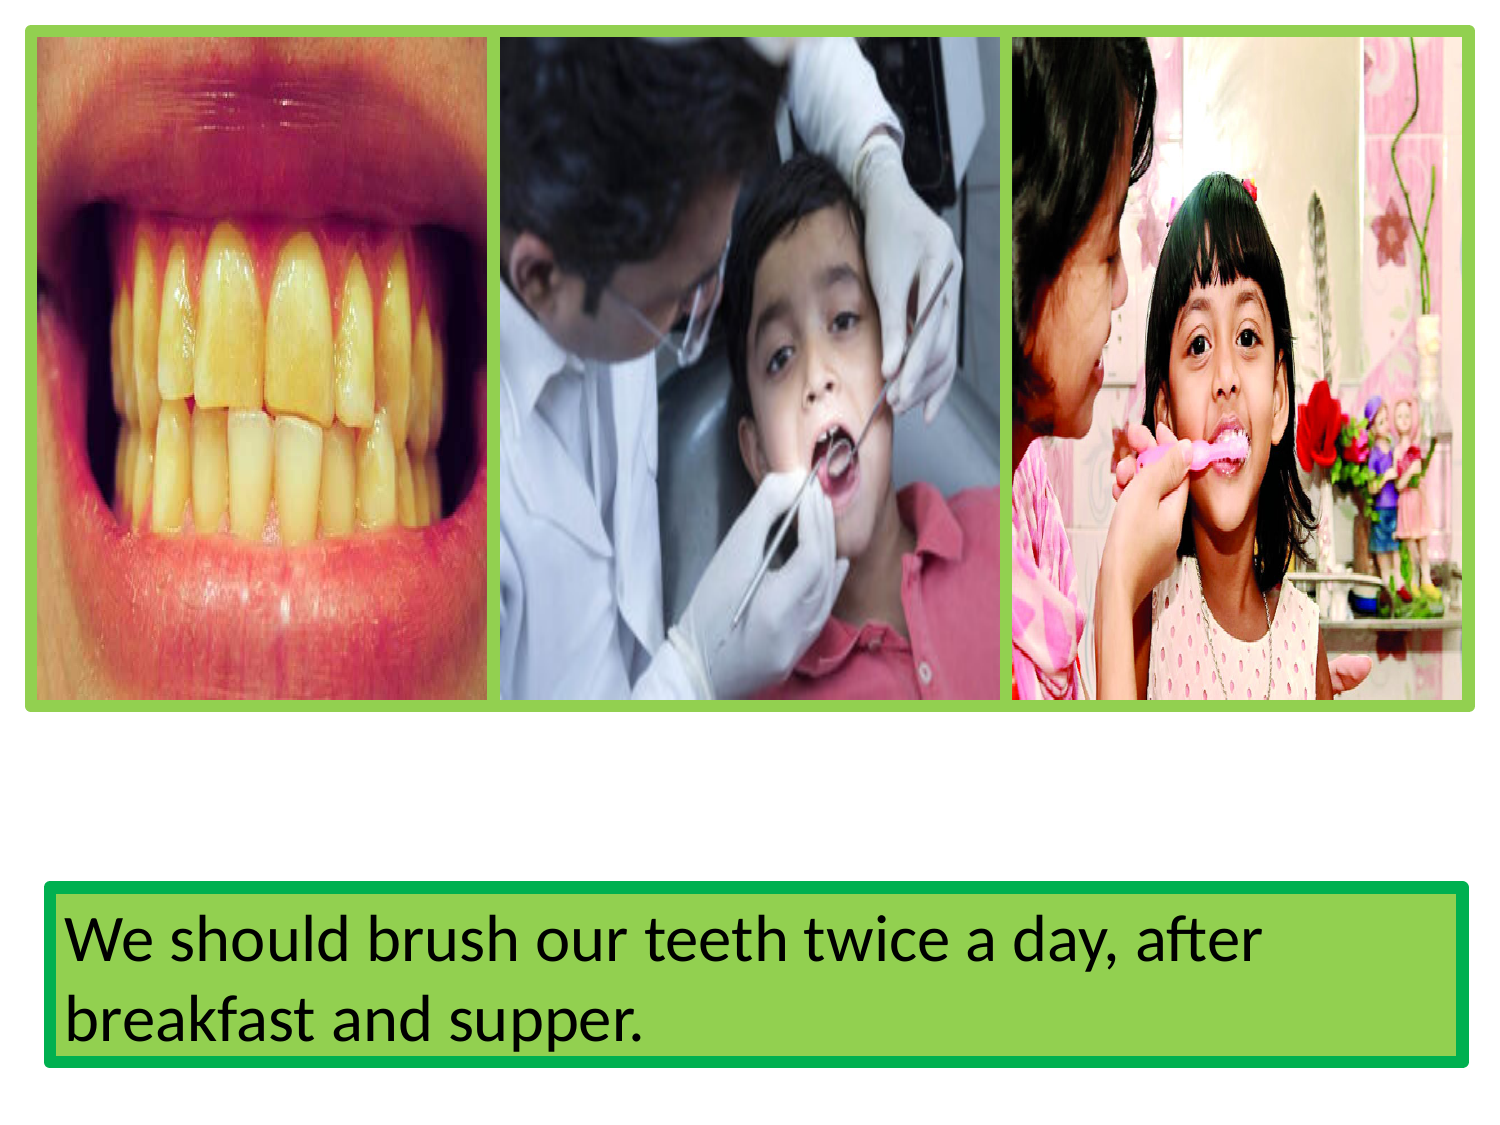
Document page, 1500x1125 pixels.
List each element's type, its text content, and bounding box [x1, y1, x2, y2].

picture [1012, 37, 1463, 701]
picture [499, 37, 1001, 701]
picture [37, 37, 488, 701]
text_box We should brush our teeth twice a day, after breakfast and supper. [49, 887, 1463, 1063]
